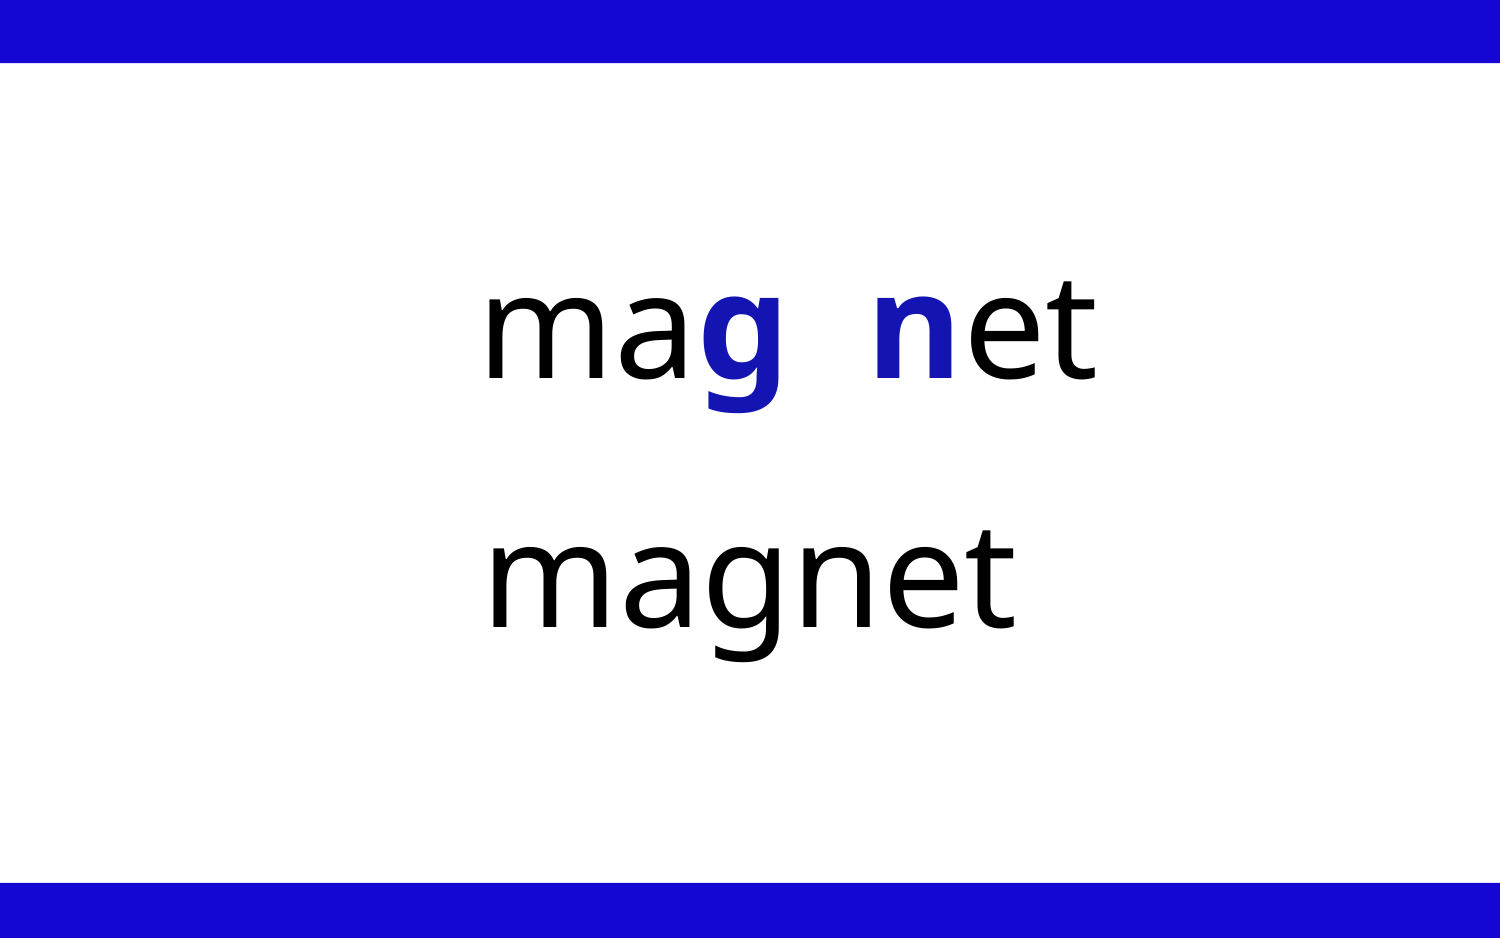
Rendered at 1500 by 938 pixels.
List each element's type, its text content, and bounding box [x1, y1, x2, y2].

text_box magnet [0, 492, 1500, 667]
text_box [0, 882, 1500, 938]
text_box [0, 0, 1500, 64]
text_box mag net [0, 244, 1500, 419]
